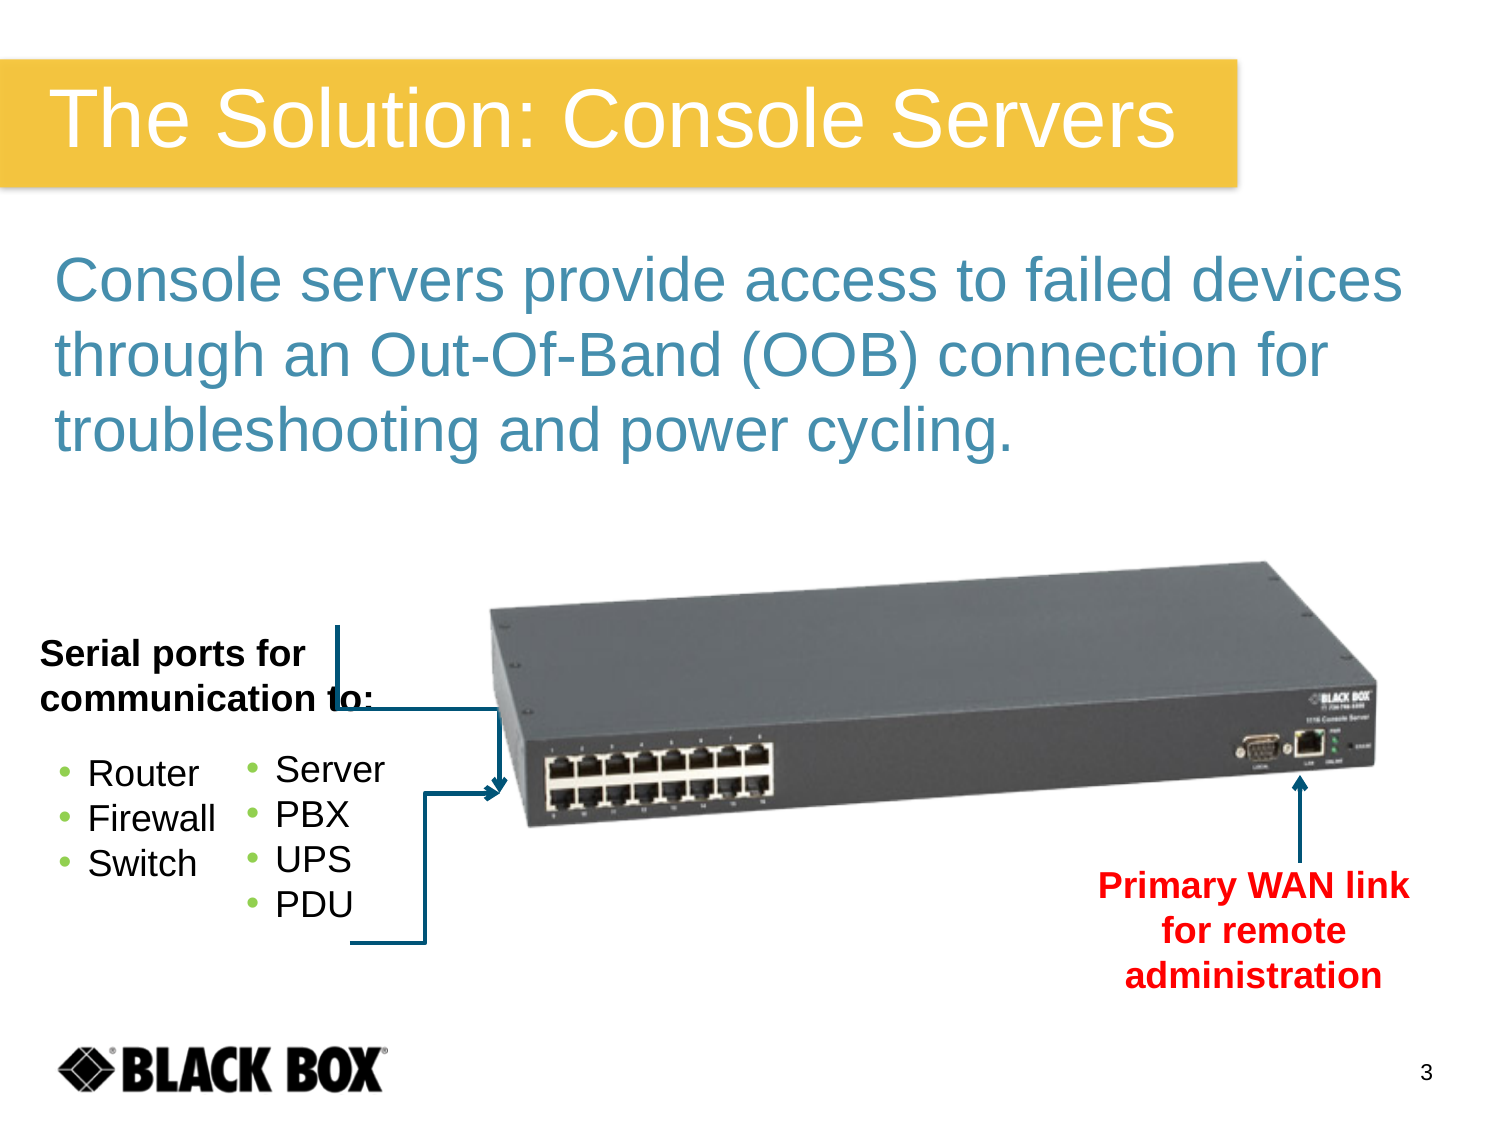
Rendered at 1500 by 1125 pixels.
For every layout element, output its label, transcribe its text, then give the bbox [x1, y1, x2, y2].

text_box Console servers provide access to failed devices through an Out-Of-Band (OOB) connection for troubleshooting and power cycling. [54, 231, 1455, 510]
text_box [24, 512, 1476, 1006]
picture [50, 1035, 388, 1095]
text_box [0, 59, 1238, 188]
slide_number 3 [1098, 1041, 1449, 1101]
